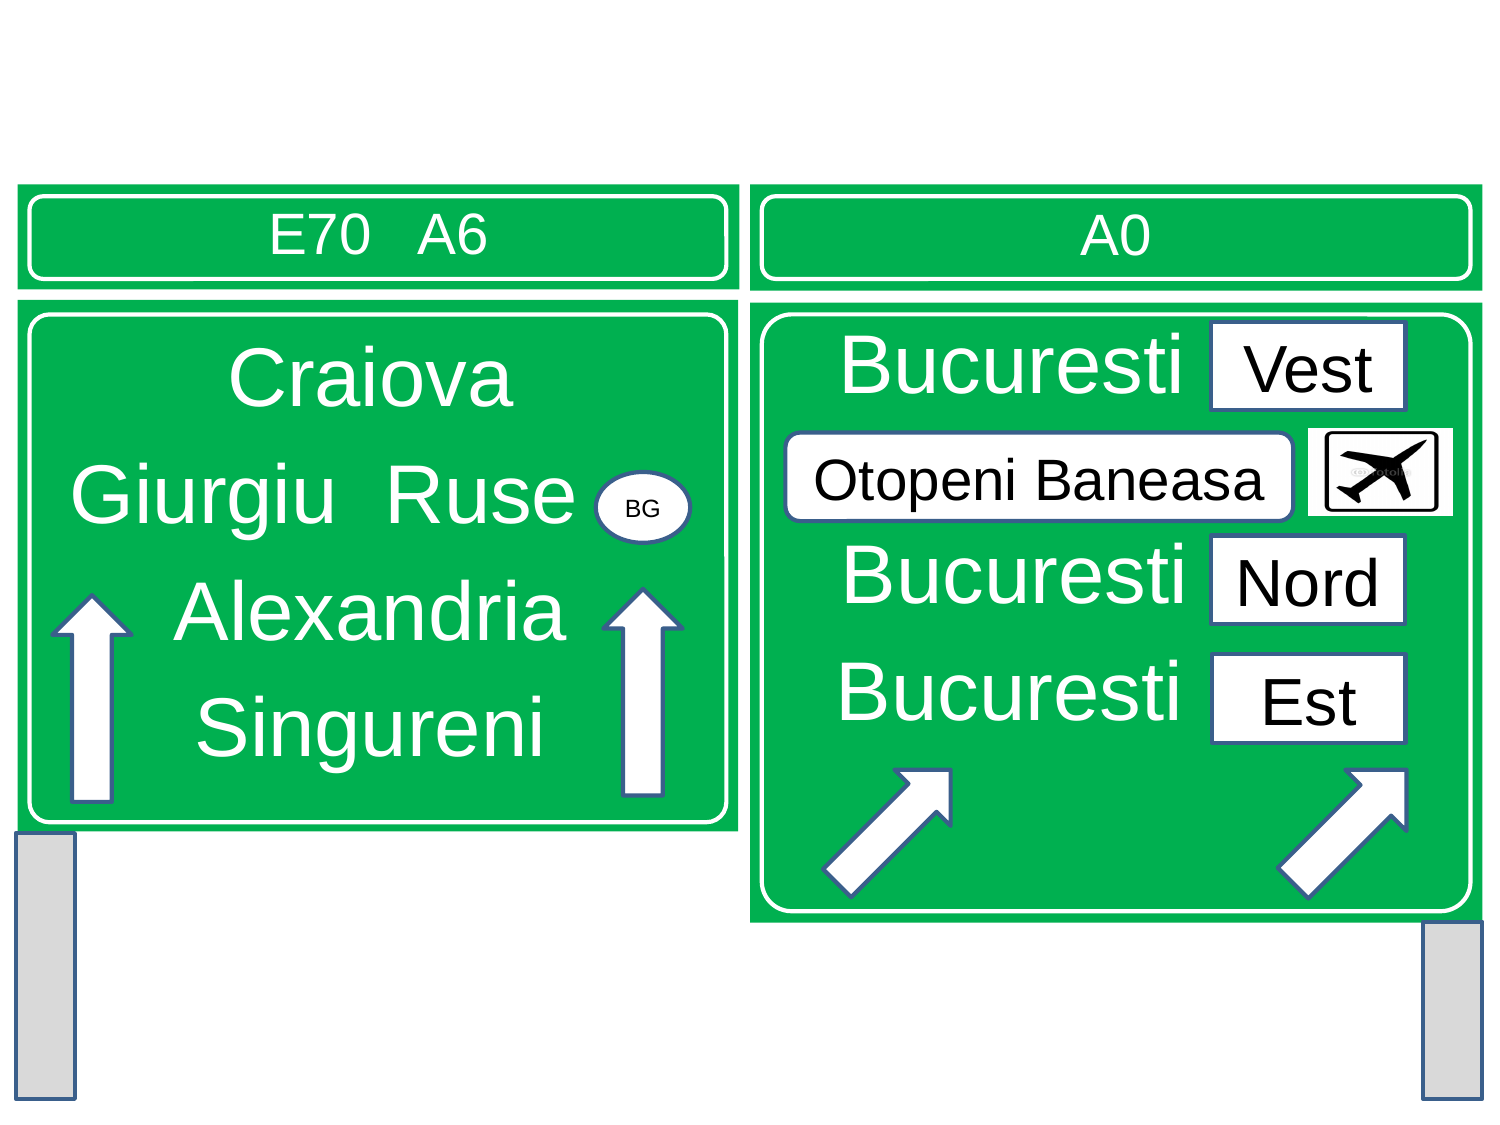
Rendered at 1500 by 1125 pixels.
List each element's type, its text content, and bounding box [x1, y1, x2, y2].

list A0 [750, 184, 1483, 291]
text_box [759, 194, 1473, 282]
text_box [14, 831, 77, 1101]
list Bucuresti Vest Bucuresti Nord Bucuresti Est [750, 302, 1483, 923]
text_box [27, 194, 729, 282]
list Craiova Giurgiu Ruse g Alexandria Singureni [17, 299, 739, 832]
picture [1308, 428, 1453, 516]
text_box [27, 312, 729, 825]
list E70 A6 [17, 184, 740, 290]
text_box [1421, 920, 1484, 1101]
text_box [759, 312, 1473, 914]
